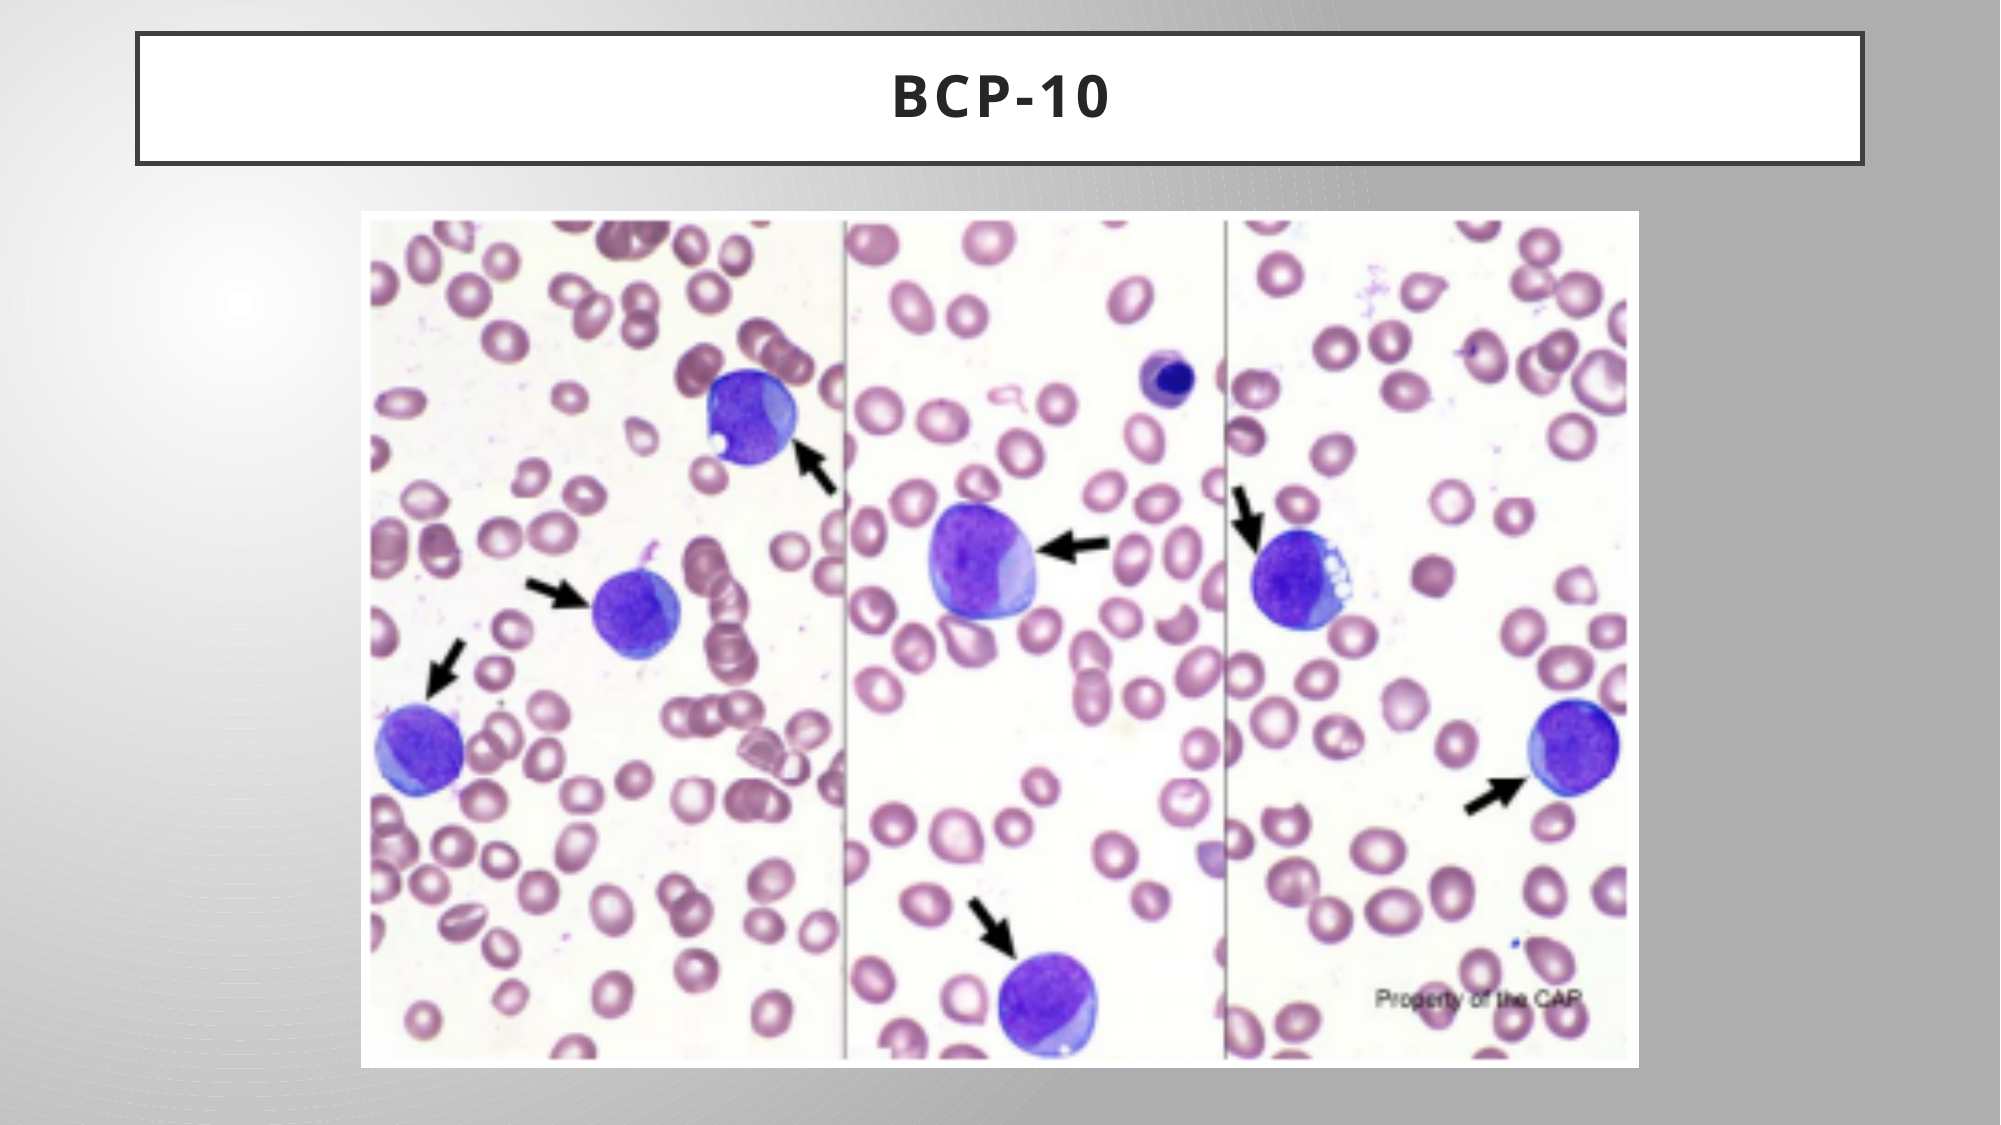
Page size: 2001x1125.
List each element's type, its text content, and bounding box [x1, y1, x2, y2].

title BCP-10 [135, 31, 1865, 166]
picture [361, 211, 1639, 1068]
